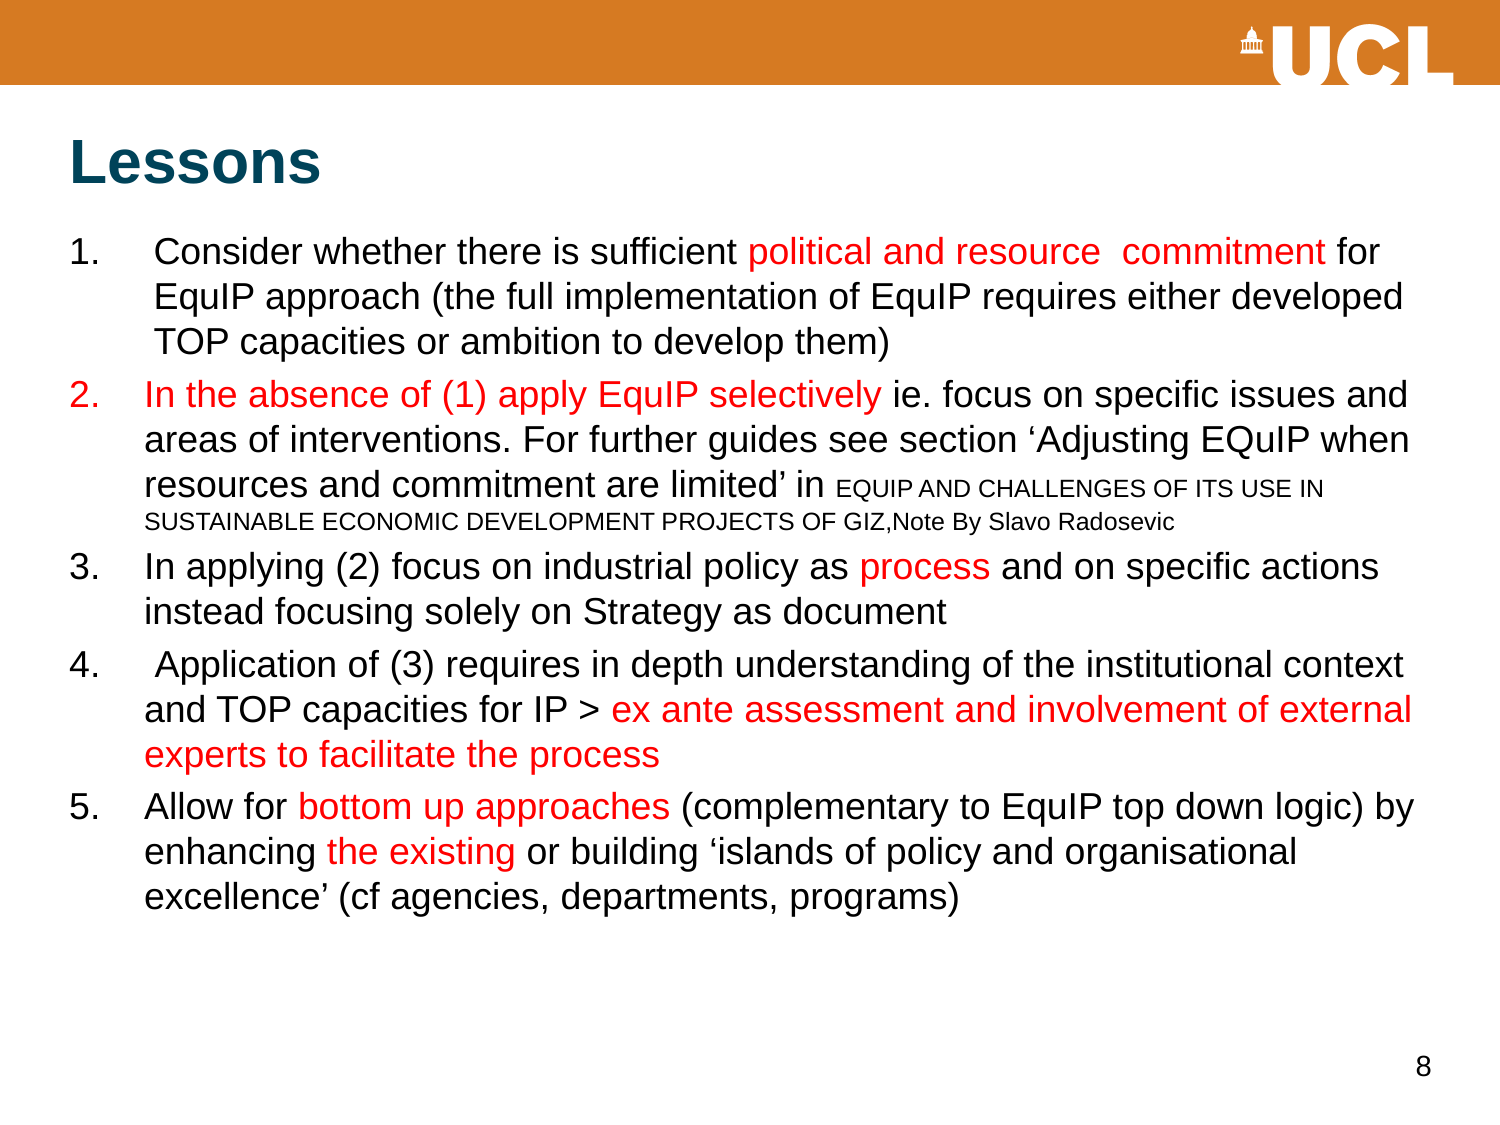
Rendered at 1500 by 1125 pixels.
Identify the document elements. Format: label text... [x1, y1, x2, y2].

picture [0, 0, 1500, 85]
title Lessons [53, 113, 1448, 209]
slide_number 8 [1281, 1039, 1448, 1118]
list Consider whether there is sufficient political and resource commitment for EquIP approach (the full implementation of EquIP requires either developed TOP capacities or ambition to develop them) In the absence of (1) apply EquIP selectively ie. focus on specific issues and areas of interventions. For further guides see section ‘Adjusting EQuIP when resources and commitment are limited’ in EQUIP AND CHALLENGES OF ITS USE IN SUSTAINABLE ECONOMIC DEVELOPMENT PROJECTS OF GIZ,Note By Slavo Radosevic In applying (2) focus on industrial policy as process and on specific actions instead focusing solely on Strategy as document Application of (3) requires in depth understanding of the institutional context and TOP capacities for IP > ex ante assessment and involvement of external experts to facilitate the process Allow for bottom up approaches (complementary to EquIP top down logic) by enhancing the existing or building ‘islands of policy and organisational excellence’ (cf agencies, departments, programs) [53, 219, 1448, 1012]
